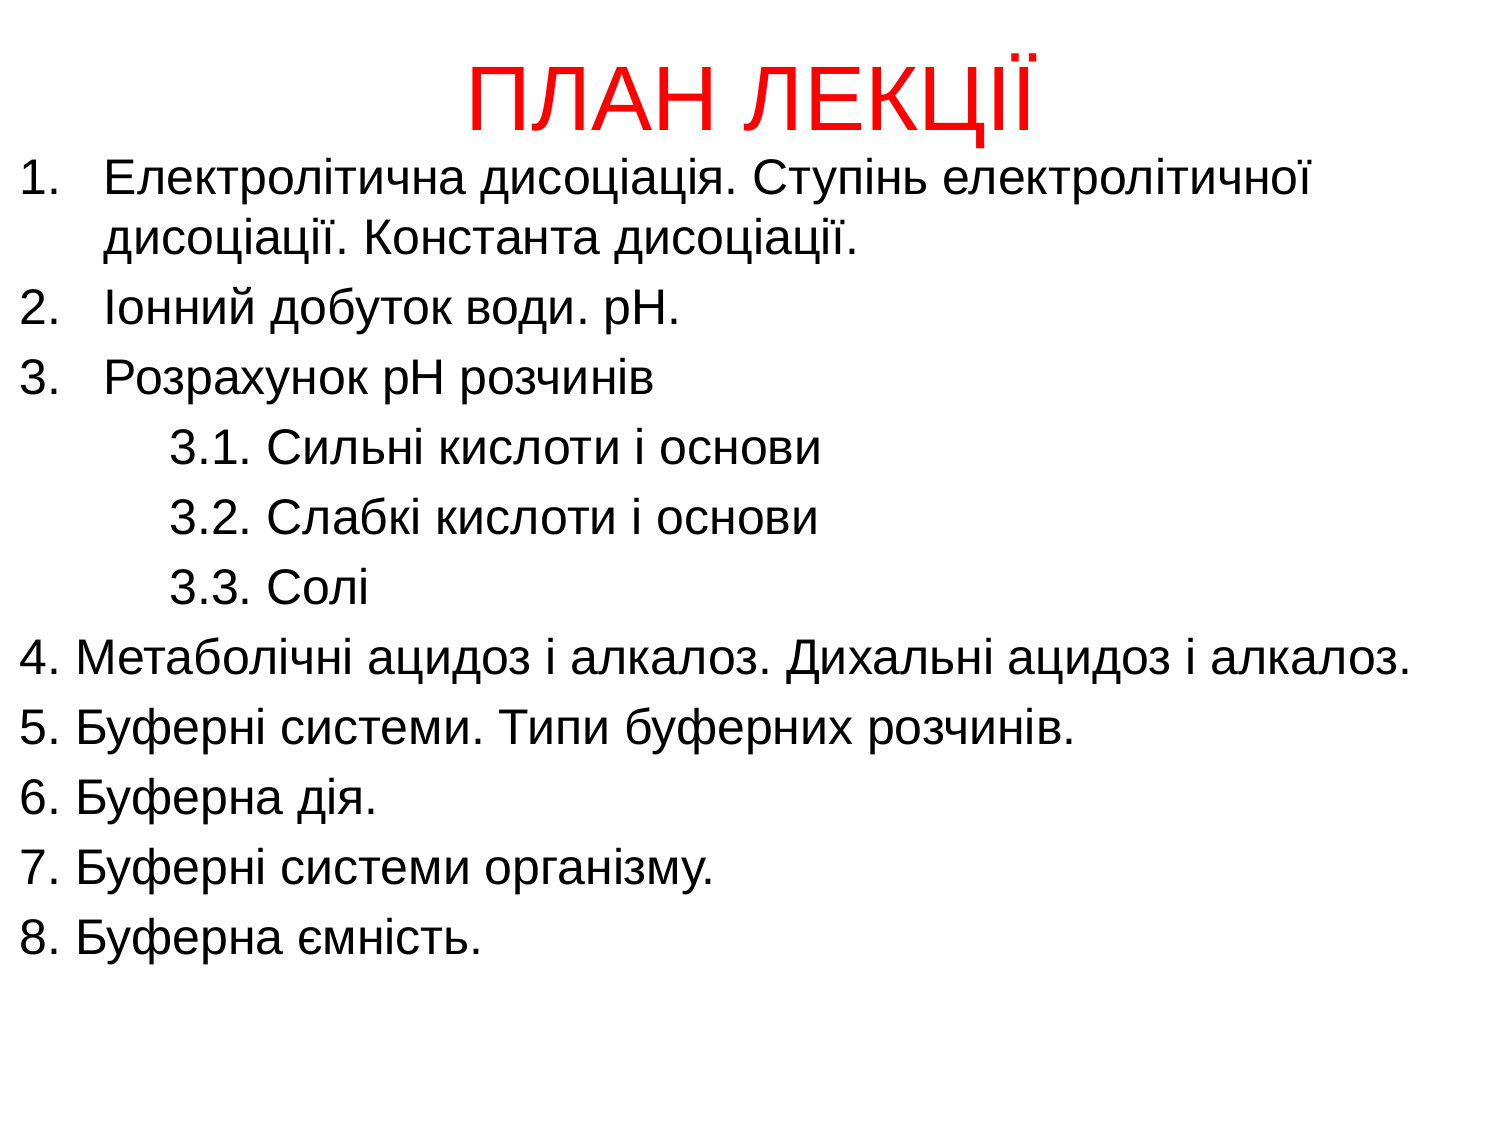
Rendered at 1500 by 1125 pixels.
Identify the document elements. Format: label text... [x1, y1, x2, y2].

list Електролітична дисоціація. Ступінь електролітичної дисоціації. Константа дисоціації. Іонний добуток води. рН. Розрахунок рН розчинів 3.1. Сильні кислоти і основи 3.2. Слабкі кислоти і основи 3.3. Солі 4. Метаболічні ацидоз і алкалоз. Дихальні ацидоз і алкалоз. 5. Буферні системи. Типи буферних розчинів. 6. Буферна дія. 7. Буферні системи організму. 8. Буферна ємність. [4, 137, 1500, 1106]
title ПЛАН ЛЕКЦІЇ [76, 0, 1427, 137]
